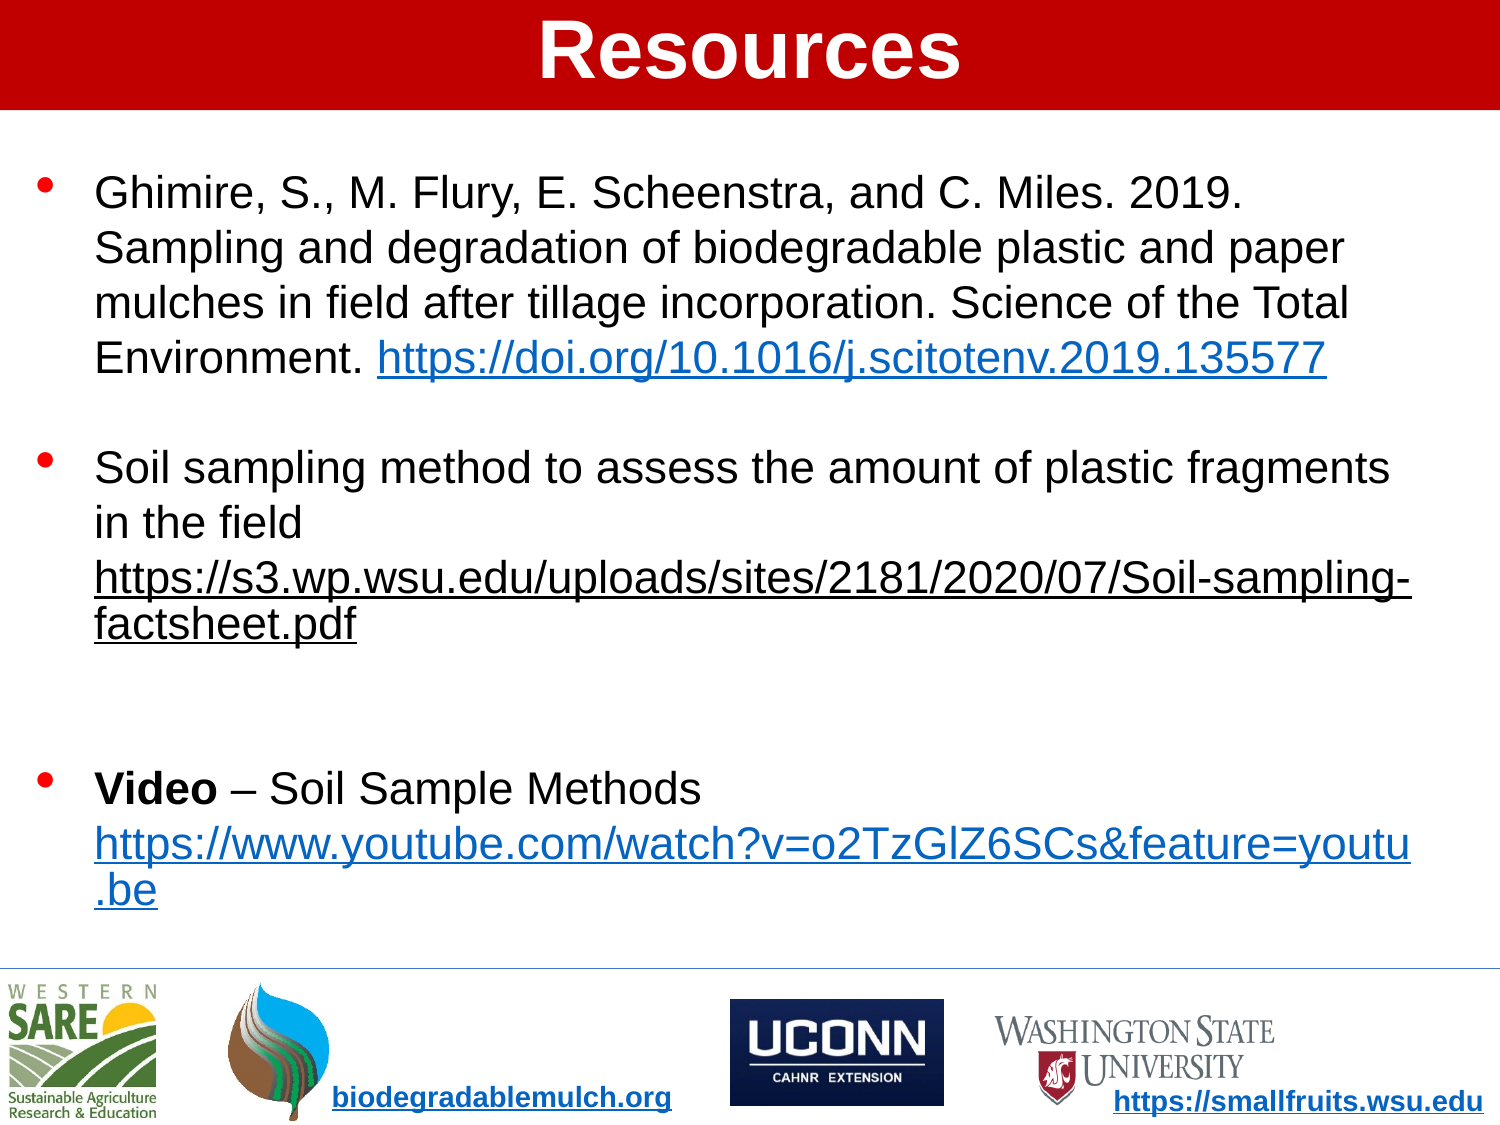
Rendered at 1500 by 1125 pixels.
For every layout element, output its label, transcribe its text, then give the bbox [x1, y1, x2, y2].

picture [228, 982, 329, 1121]
text_box biodegradablemulch.org [329, 1071, 725, 1121]
picture [8, 984, 156, 1118]
text_box Ghimire, S., M. Flury, E. Scheenstra, and C. Miles. 2019. Sampling and degradation of biodegradable plastic and paper mulches in field after tillage incorporation. Science of the Total Environment. https://doi.org/10.1016/j.scitotenv.2019.135577 Soil sampling method to assess the amount of plastic fragments in the field https://s3.wp.wsu.edu/uploads/sites/2181/2020/07/Soil-sampling-factsheet.pdf Video – Soil Sample Methods https://www.youtube.com/watch?v=o2TzGlZ6SCs&feature=youtu.be [23, 155, 1437, 830]
picture [730, 999, 944, 1106]
picture [973, 989, 1299, 1125]
subtitle Resources [0, 0, 1500, 111]
text_box https://smallfruits.wsu.edu [1299, 1074, 1500, 1125]
